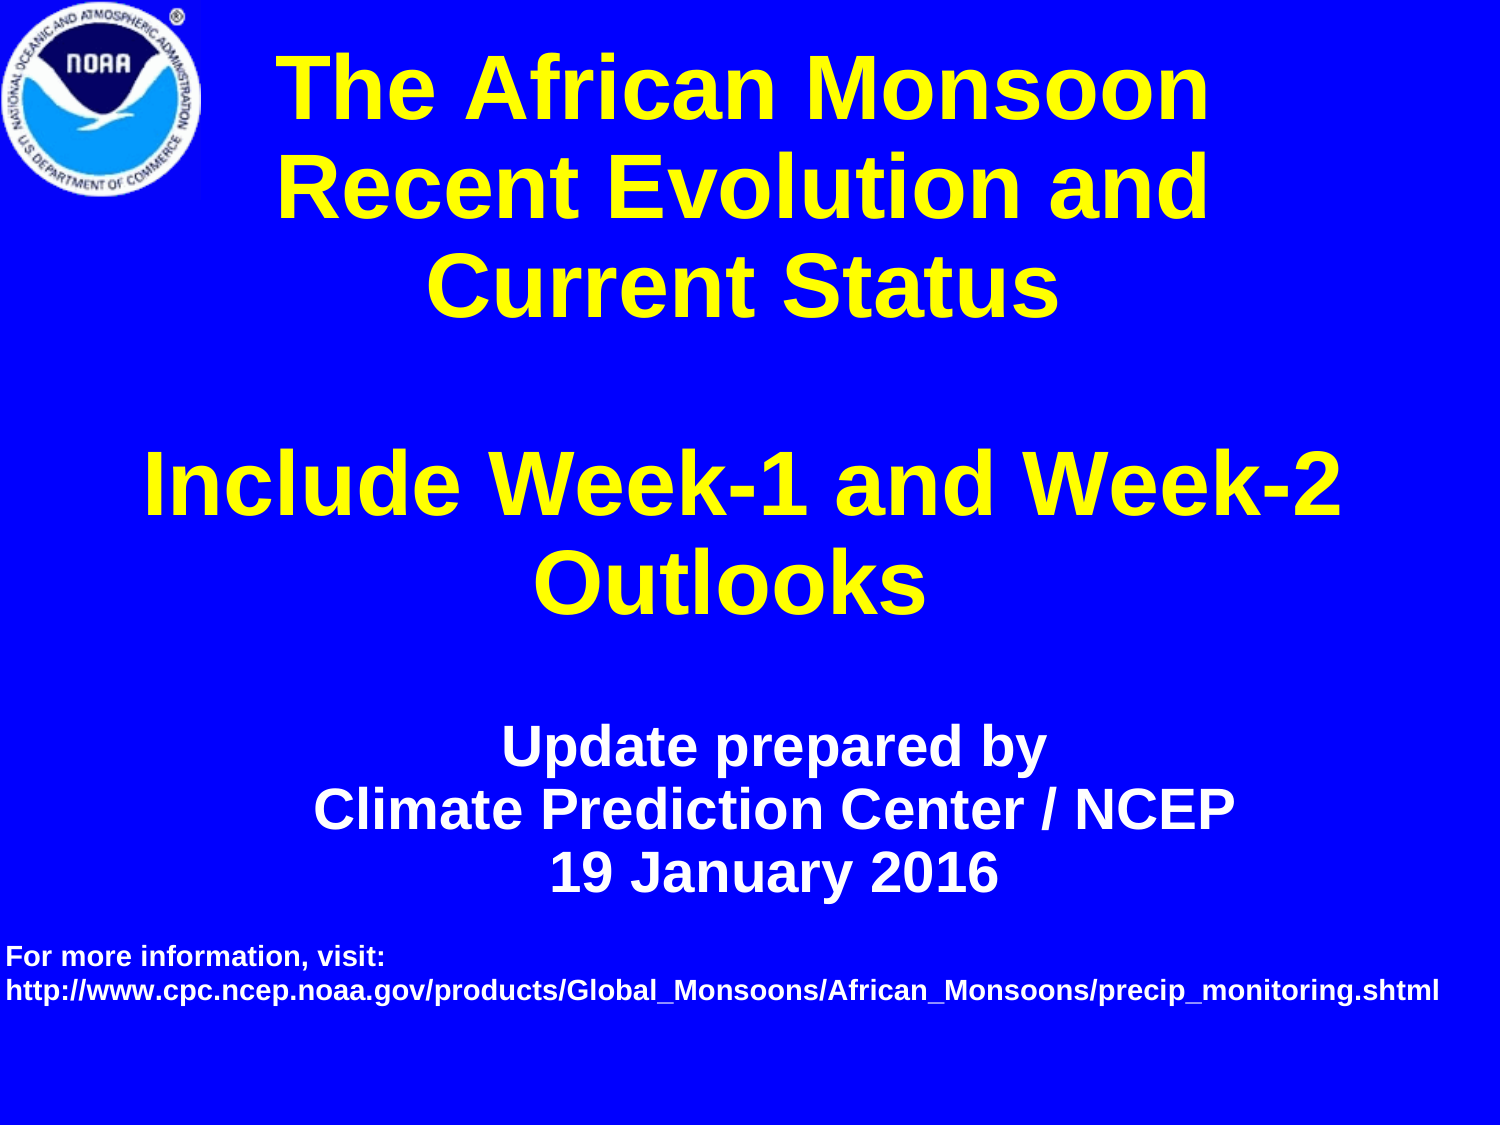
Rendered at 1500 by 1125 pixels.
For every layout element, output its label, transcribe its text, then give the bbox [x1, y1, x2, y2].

picture [0, 0, 200, 200]
text_box For more information, visit: http://www.cpc.ncep.noaa.gov/products/Global_Monsoons/African_Monsoons/precip_monitoring.shtml [0, 929, 1457, 1015]
title The African Monsoon Recent Evolution and Current Status Include Week-1 and Week-2 Outlooks [112, 37, 1375, 638]
text_box Update prepared by Climate Prediction Center / NCEP 19 January 2016 [275, 708, 1275, 913]
